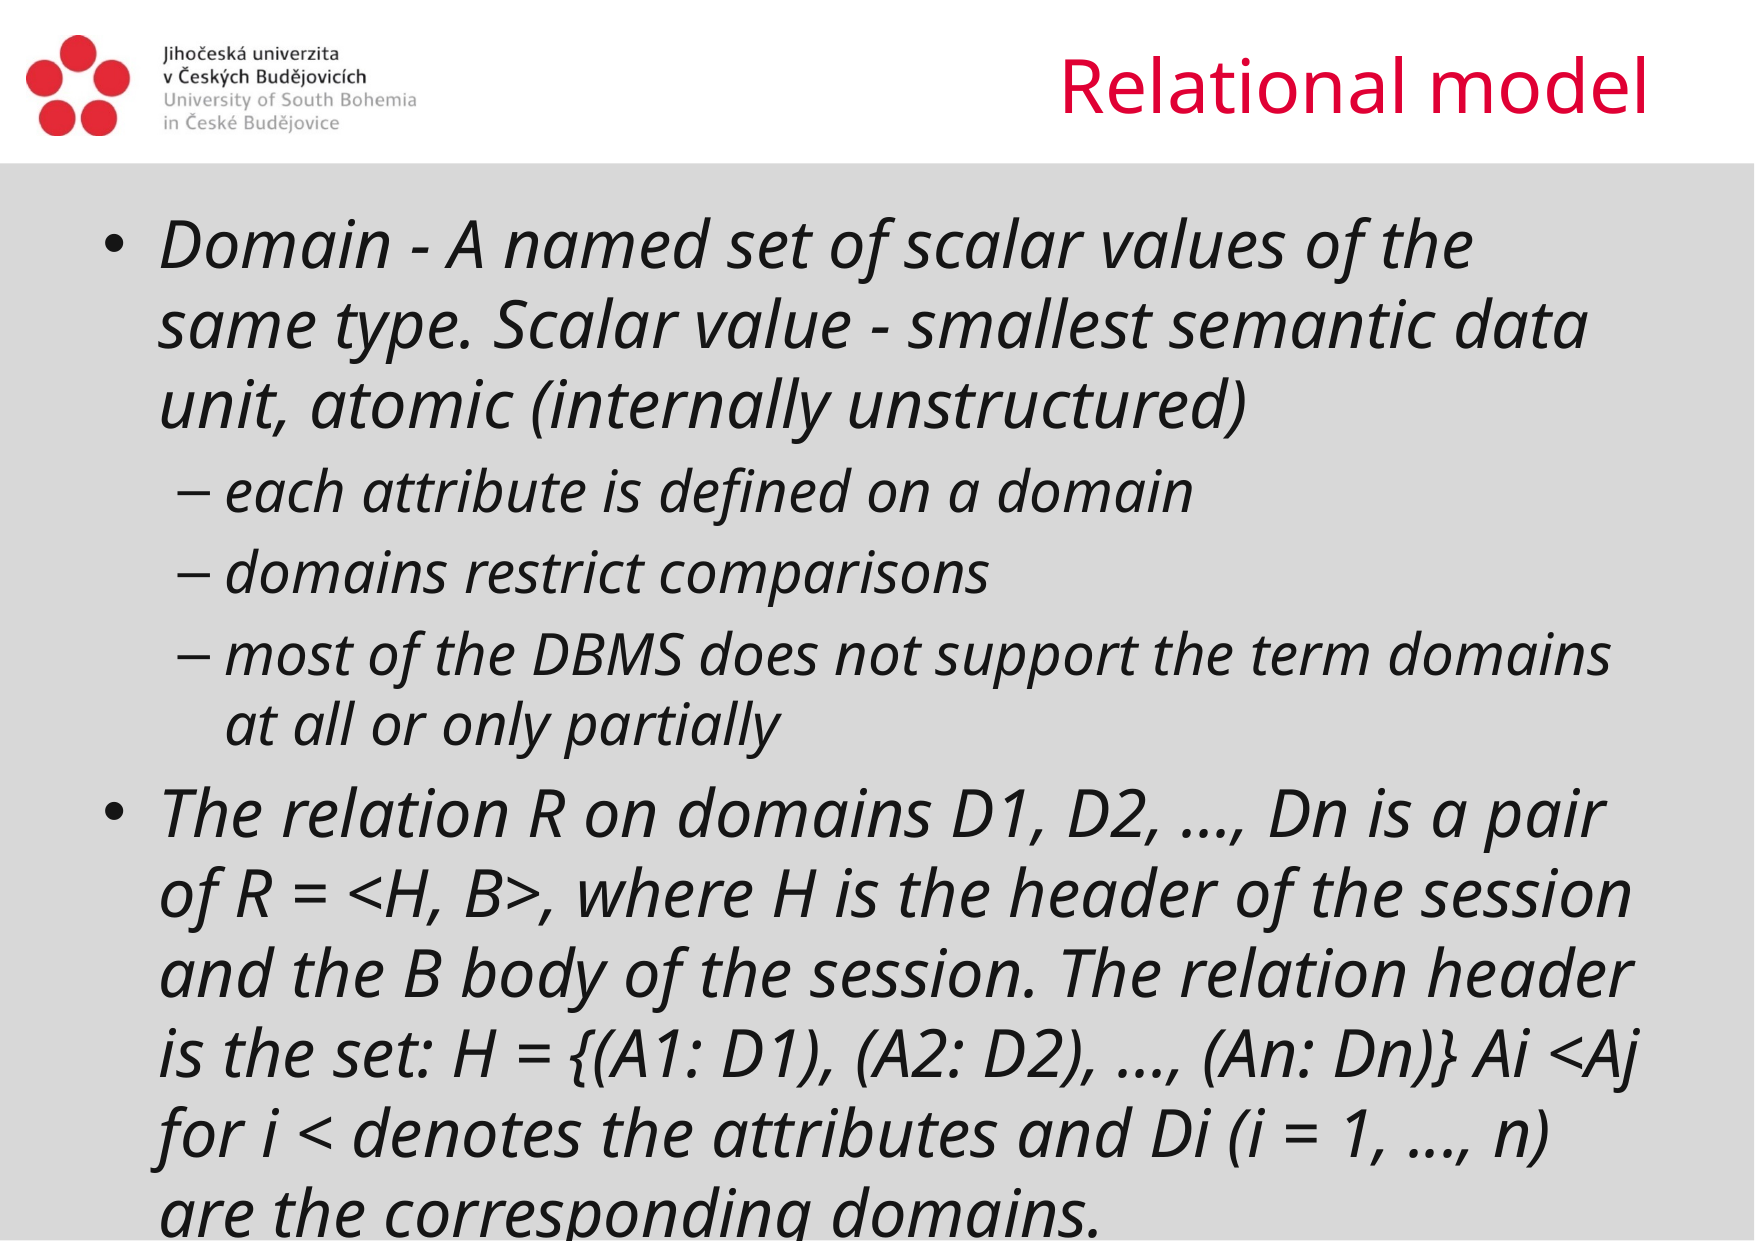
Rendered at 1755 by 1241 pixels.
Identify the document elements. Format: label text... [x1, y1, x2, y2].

title Relational model [448, 29, 1667, 139]
picture [26, 35, 417, 136]
list Domain - A named set of scalar values of the same type. Scalar value - smallest semantic data unit, atomic (internally unstructured) each attribute is defined on a domain domains restrict comparisons most of the DBMS does not support the term domains at all or only partially The relation R on domains D1, D2, ..., Dn is a pair of R = <H, B>, where H is the header of the session and the B body of the session. The relation header is the set: H = {(A1: D1), (A2: D2), ..., (An: Dn)} Ai <Aj for i < denotes the attributes and Di (i = 1, ..., n) are the corresponding domains. [87, 194, 1667, 1109]
